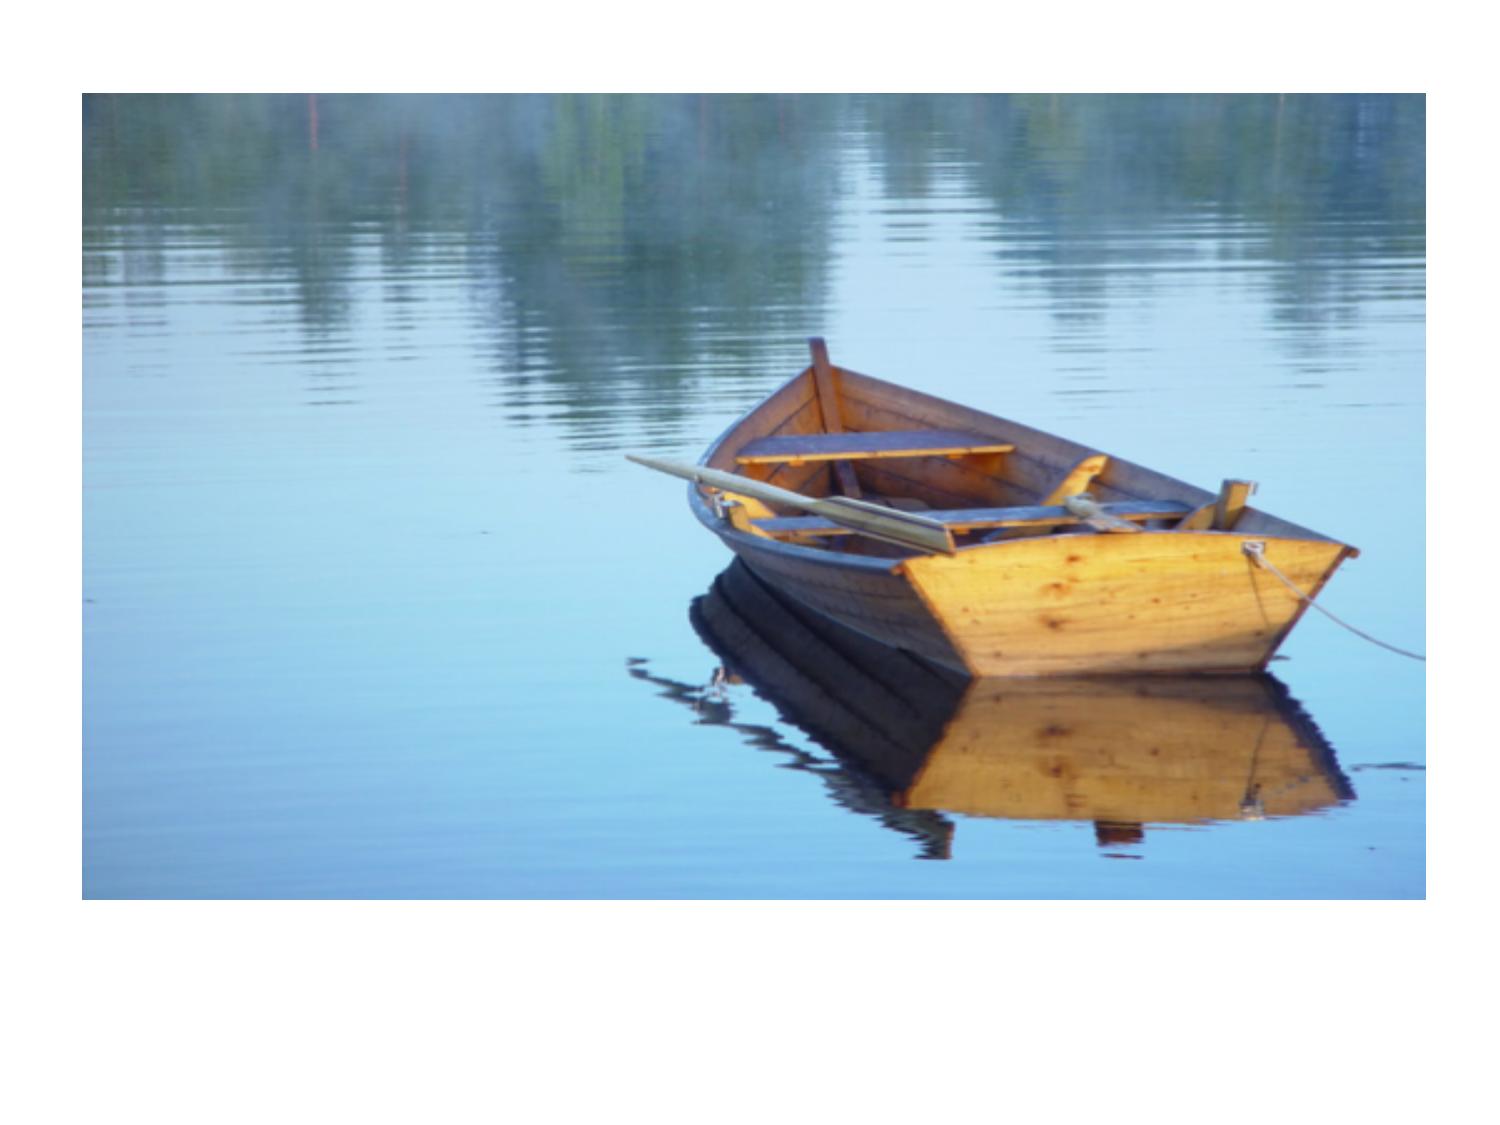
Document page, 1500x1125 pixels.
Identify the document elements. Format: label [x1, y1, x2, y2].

picture [81, 93, 1426, 900]
